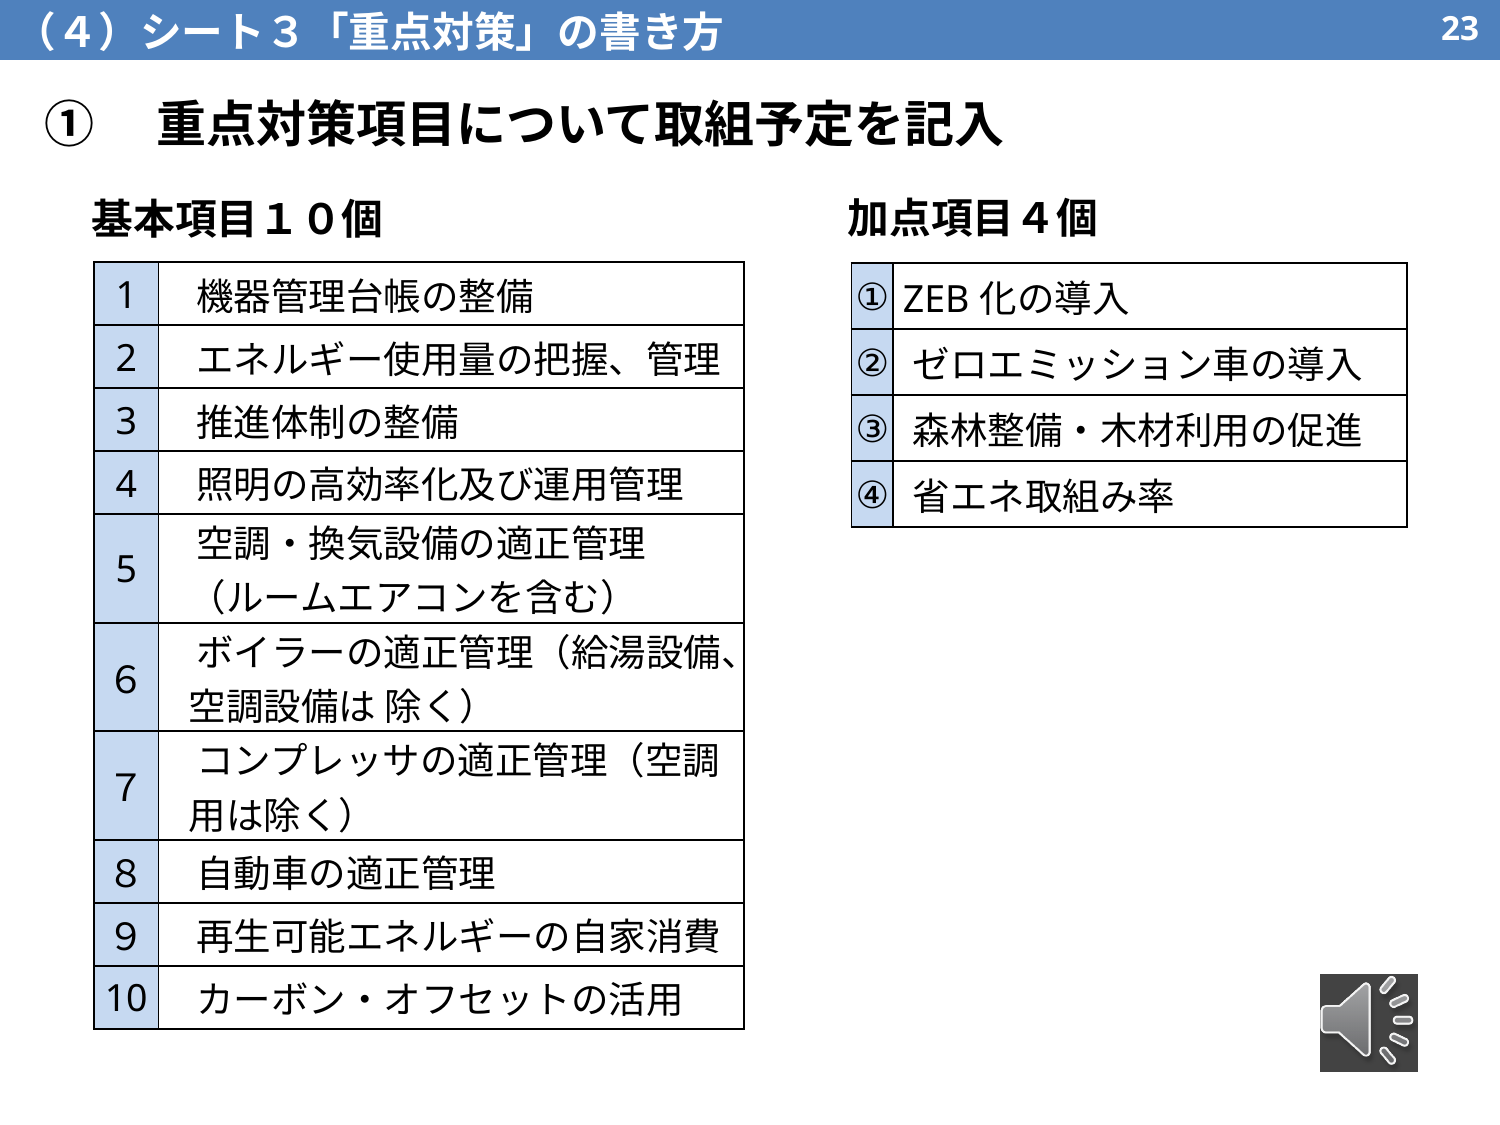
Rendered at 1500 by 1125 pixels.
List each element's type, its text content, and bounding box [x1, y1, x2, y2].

table_cell 3 [95, 389, 158, 450]
table_cell 5 [95, 515, 158, 622]
table_header 機器管理台帳の整備 [159, 263, 743, 324]
table_cell 照明の高効率化及び運用管理 [159, 452, 743, 513]
table_cell 空調・換気設備の適正管理（ルームエアコンを含む） [159, 515, 743, 622]
table_cell カーボン・オフセットの活用 [159, 967, 743, 1028]
table_cell 省エネ取組み率 [894, 462, 1406, 526]
table_header ZEB化の導入 [894, 264, 1406, 328]
text_box ① 重点対策項目について取組予定を記入 [29, 78, 1471, 160]
table_cell ７ [95, 732, 158, 839]
table_cell 森林整備・木材利用の促進 [894, 396, 1406, 460]
table_header ① [852, 264, 892, 328]
text_box 基本項目１０個 [76, 185, 502, 250]
table_cell 10 [95, 967, 158, 1028]
table_cell ９ [95, 904, 158, 965]
table_cell エネルギー使用量の把握、管理 [159, 326, 743, 387]
table_cell ボイラーの適正管理（給湯設備、空調設備は 除く） [159, 624, 743, 730]
table_cell 2 [95, 326, 158, 387]
table_header 1 [95, 263, 158, 324]
table_cell ゼロエミッション車の導入 [894, 330, 1406, 394]
table_cell ６ [95, 624, 158, 730]
text_box 22 [1319, 2, 1495, 57]
picture [1318, 972, 1420, 1074]
table_cell ④ [852, 462, 892, 526]
table_cell ８ [95, 841, 158, 902]
text_box （４）シート３「重点対策」の書き方 [0, 0, 1158, 106]
table_cell 推進体制の整備 [159, 389, 743, 450]
table_cell 4 [95, 452, 158, 513]
table_cell ③ [852, 396, 892, 460]
text_box 加点項目４個 [832, 184, 1258, 250]
table_cell ② [852, 330, 892, 394]
table_cell コンプレッサの適正管理（空調用は除く） [159, 732, 743, 839]
table_cell 再生可能エネルギーの自家消費 [159, 904, 743, 965]
table_cell 自動車の適正管理 [159, 841, 743, 902]
